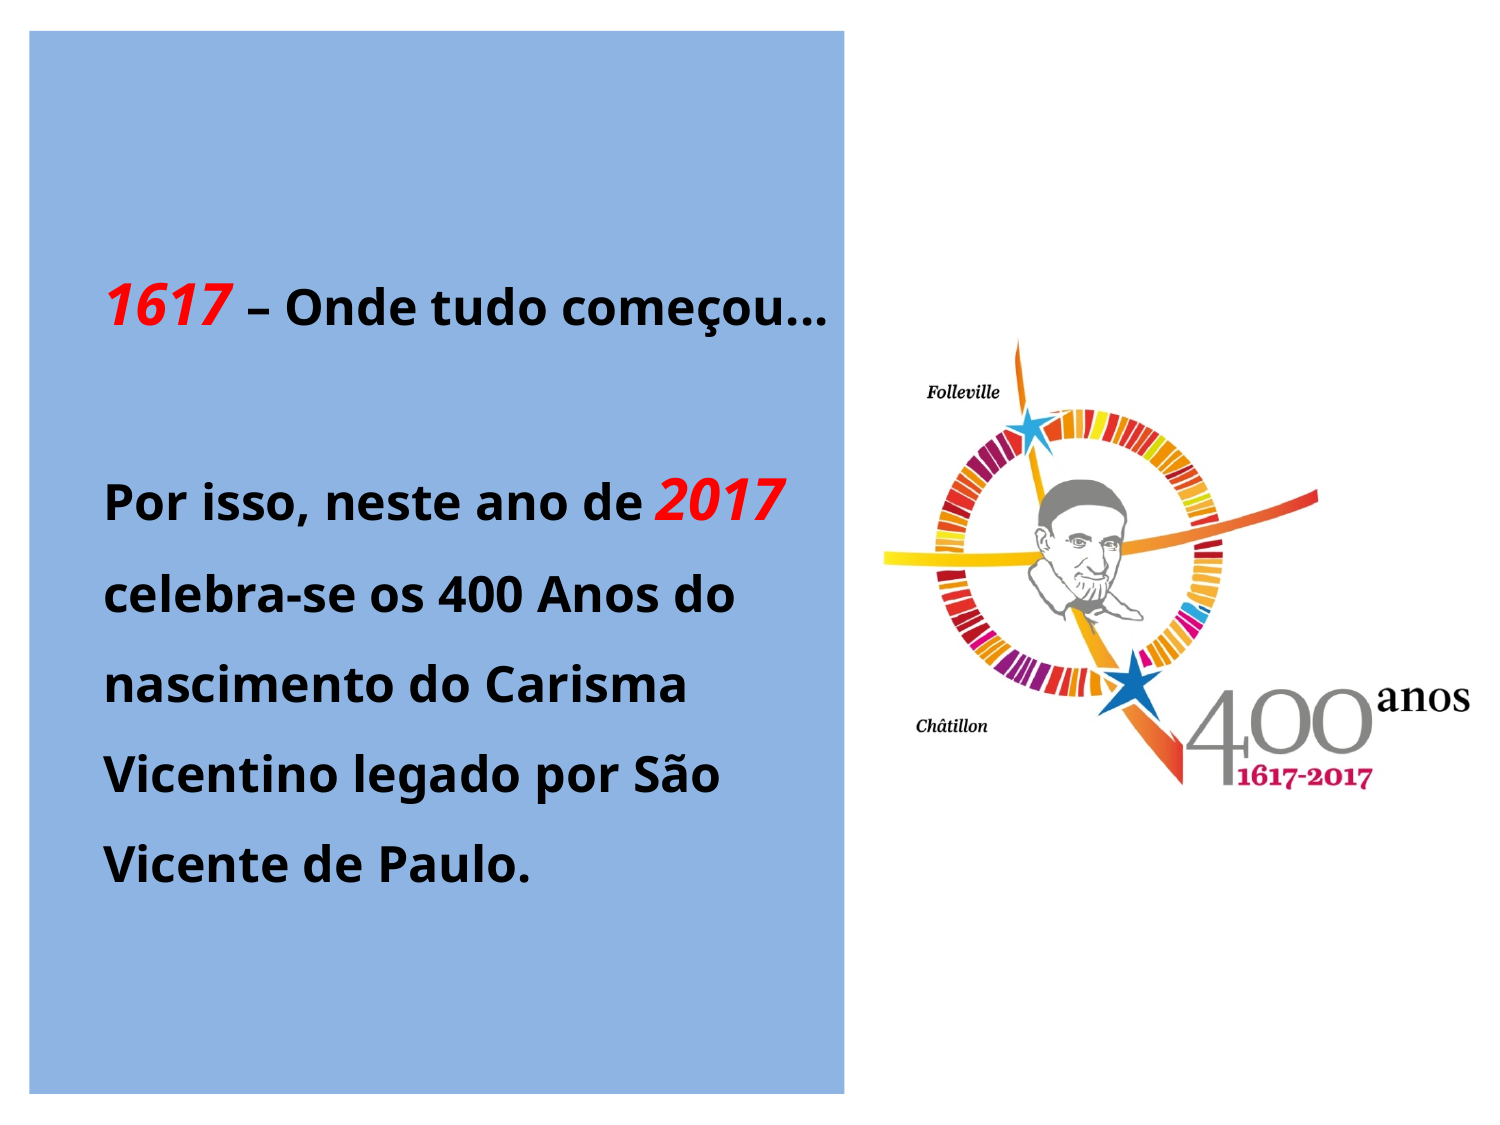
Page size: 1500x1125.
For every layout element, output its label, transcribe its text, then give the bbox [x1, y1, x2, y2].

picture [879, 331, 1471, 794]
title 1617 – Onde tudo começou... Por isso, neste ano de 2017 celebra-se os 400 Anos do nascimento do Carisma Vicentino legado por São Vicente de Paulo. [29, 30, 845, 1094]
